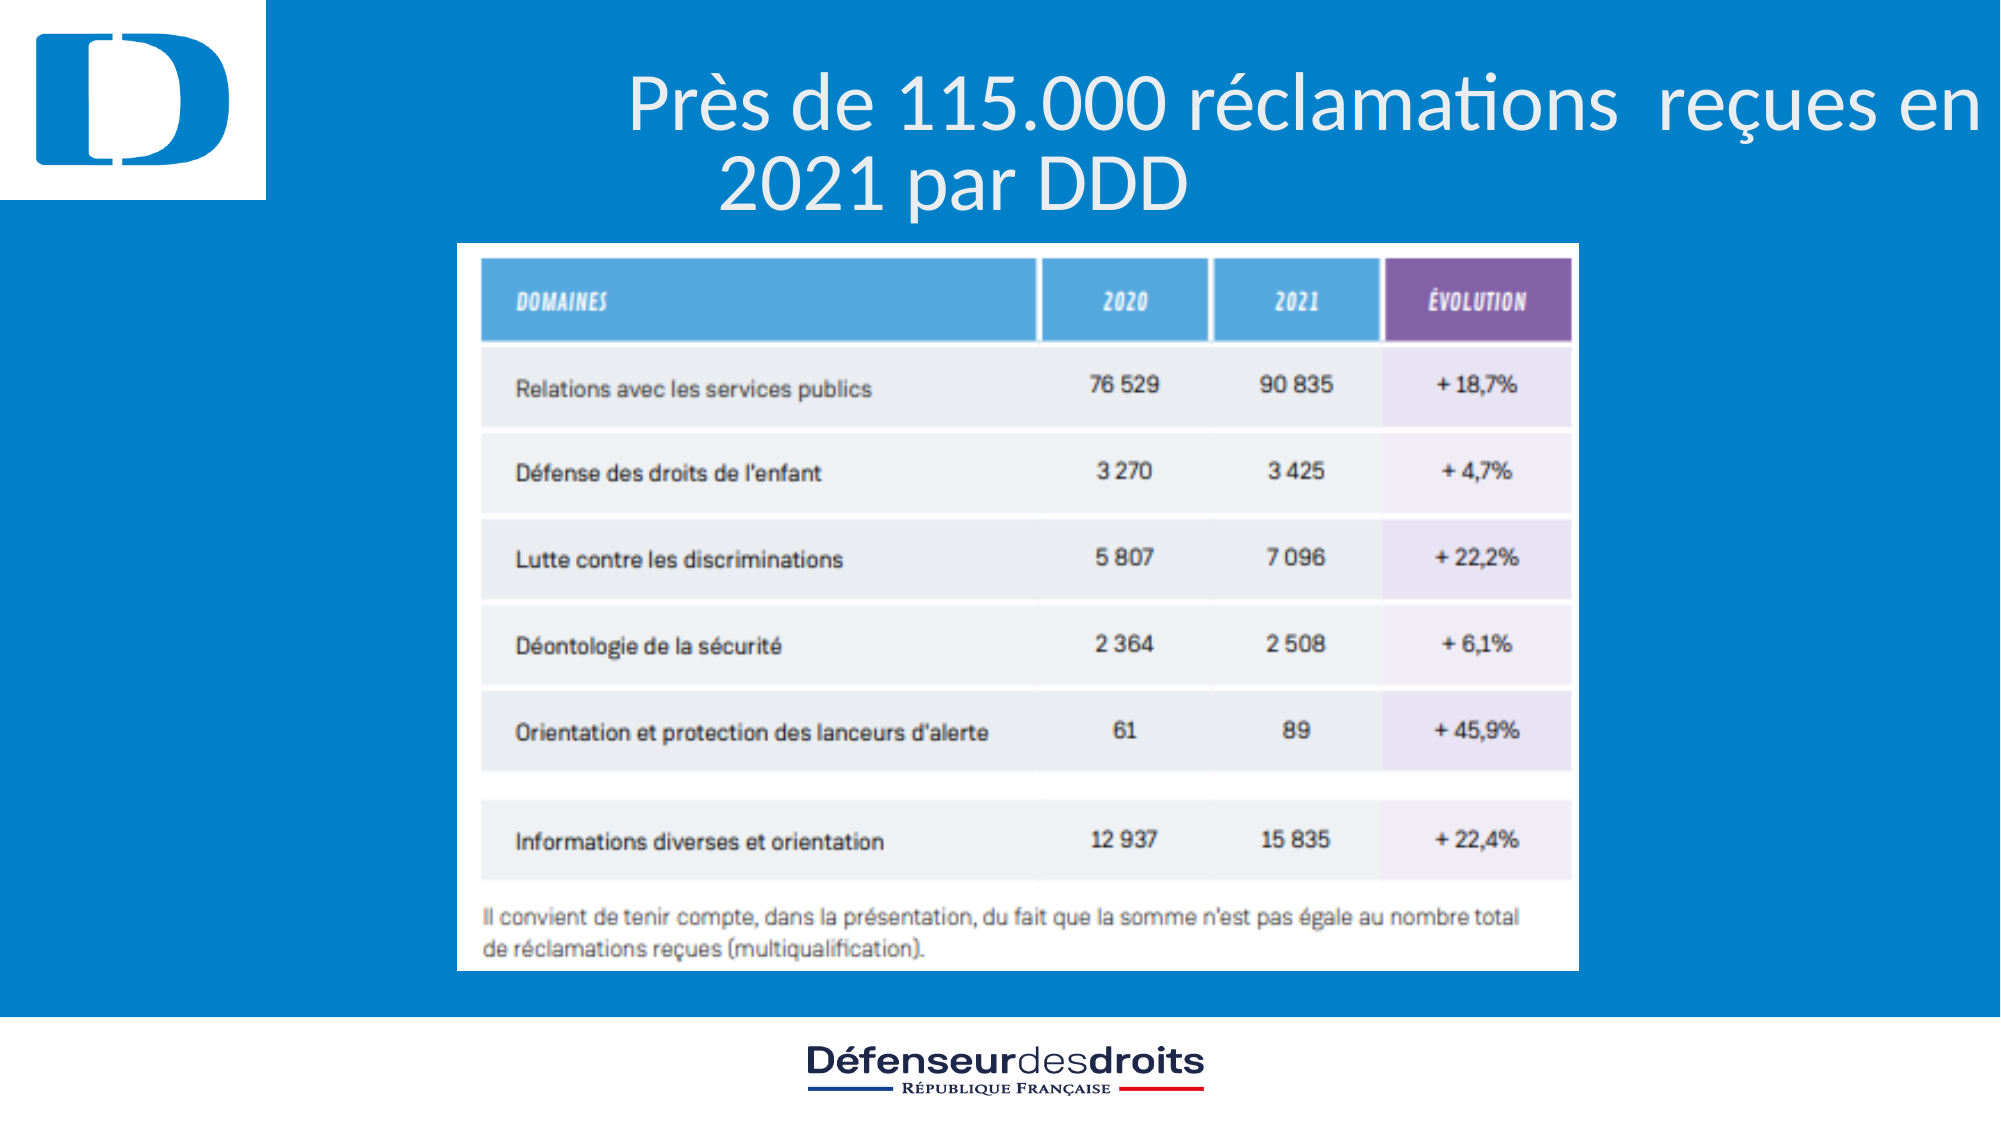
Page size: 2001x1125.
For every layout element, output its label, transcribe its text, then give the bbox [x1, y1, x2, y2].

title Près de 115.000 réclamations reçues en 2021 par DDD [494, 44, 2000, 255]
picture [456, 243, 1579, 972]
picture [0, 0, 266, 200]
picture [808, 1046, 1204, 1096]
